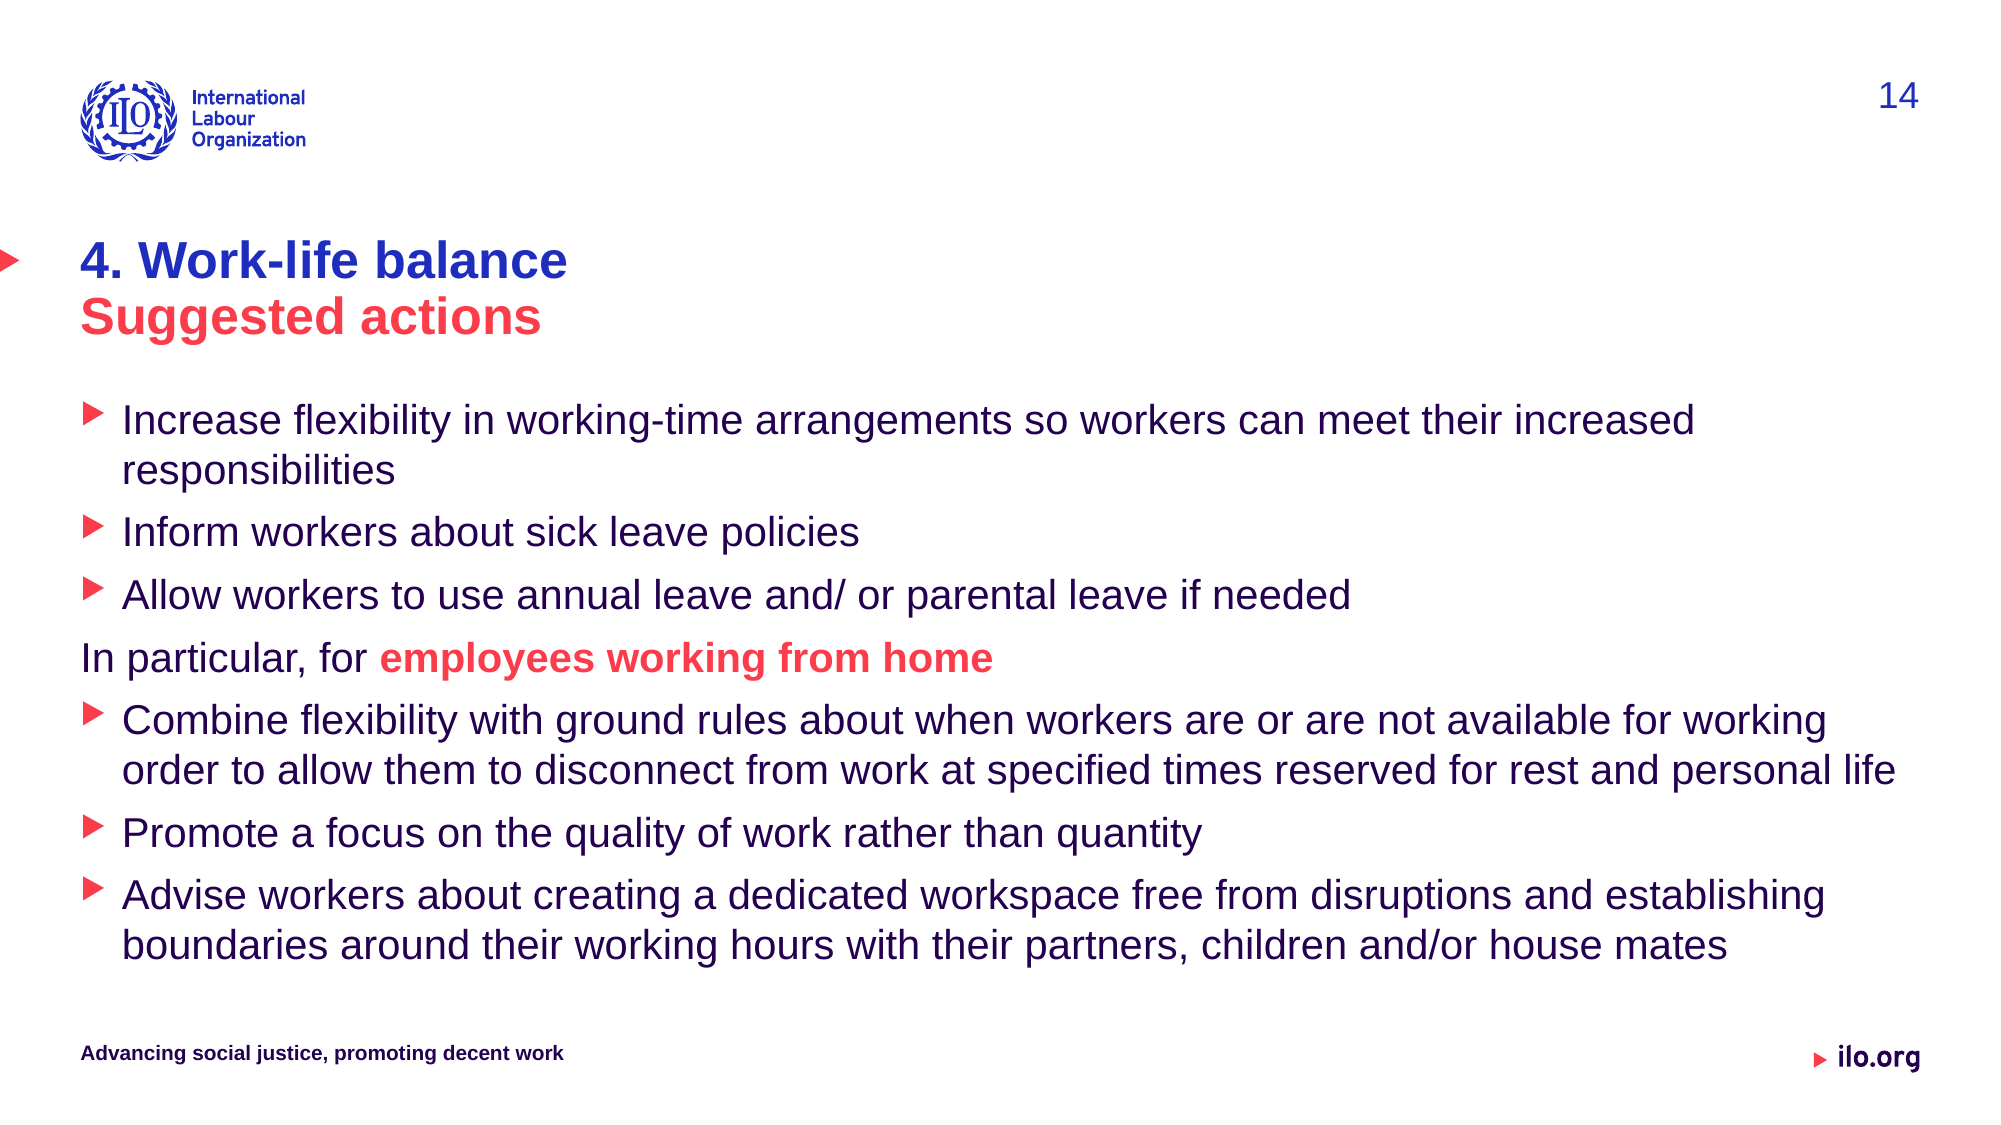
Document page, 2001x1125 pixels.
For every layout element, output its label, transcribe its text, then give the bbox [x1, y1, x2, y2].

footer Advancing social justice, promoting decent work [80, 1039, 1000, 1070]
slide_number 14 [1830, 70, 1920, 119]
title 4. Work-life balance Suggested actions [80, 233, 1920, 352]
list Increase flexibility in working-time arrangements so workers can meet their increased responsibilities Inform workers about sick leave policies Allow workers to use annual leave and/ or parental leave if needed In particular, for employees working from home Combine flexibility with ground rules about when workers are or are not available for working order to allow them to disconnect from work at specified times reserved for rest and personal life Promote a focus on the quality of work rather than quantity Advise workers about creating a dedicated workspace free from disruptions and establishing boundaries around their working hours with their partners, children and/or house mates [80, 392, 1920, 965]
